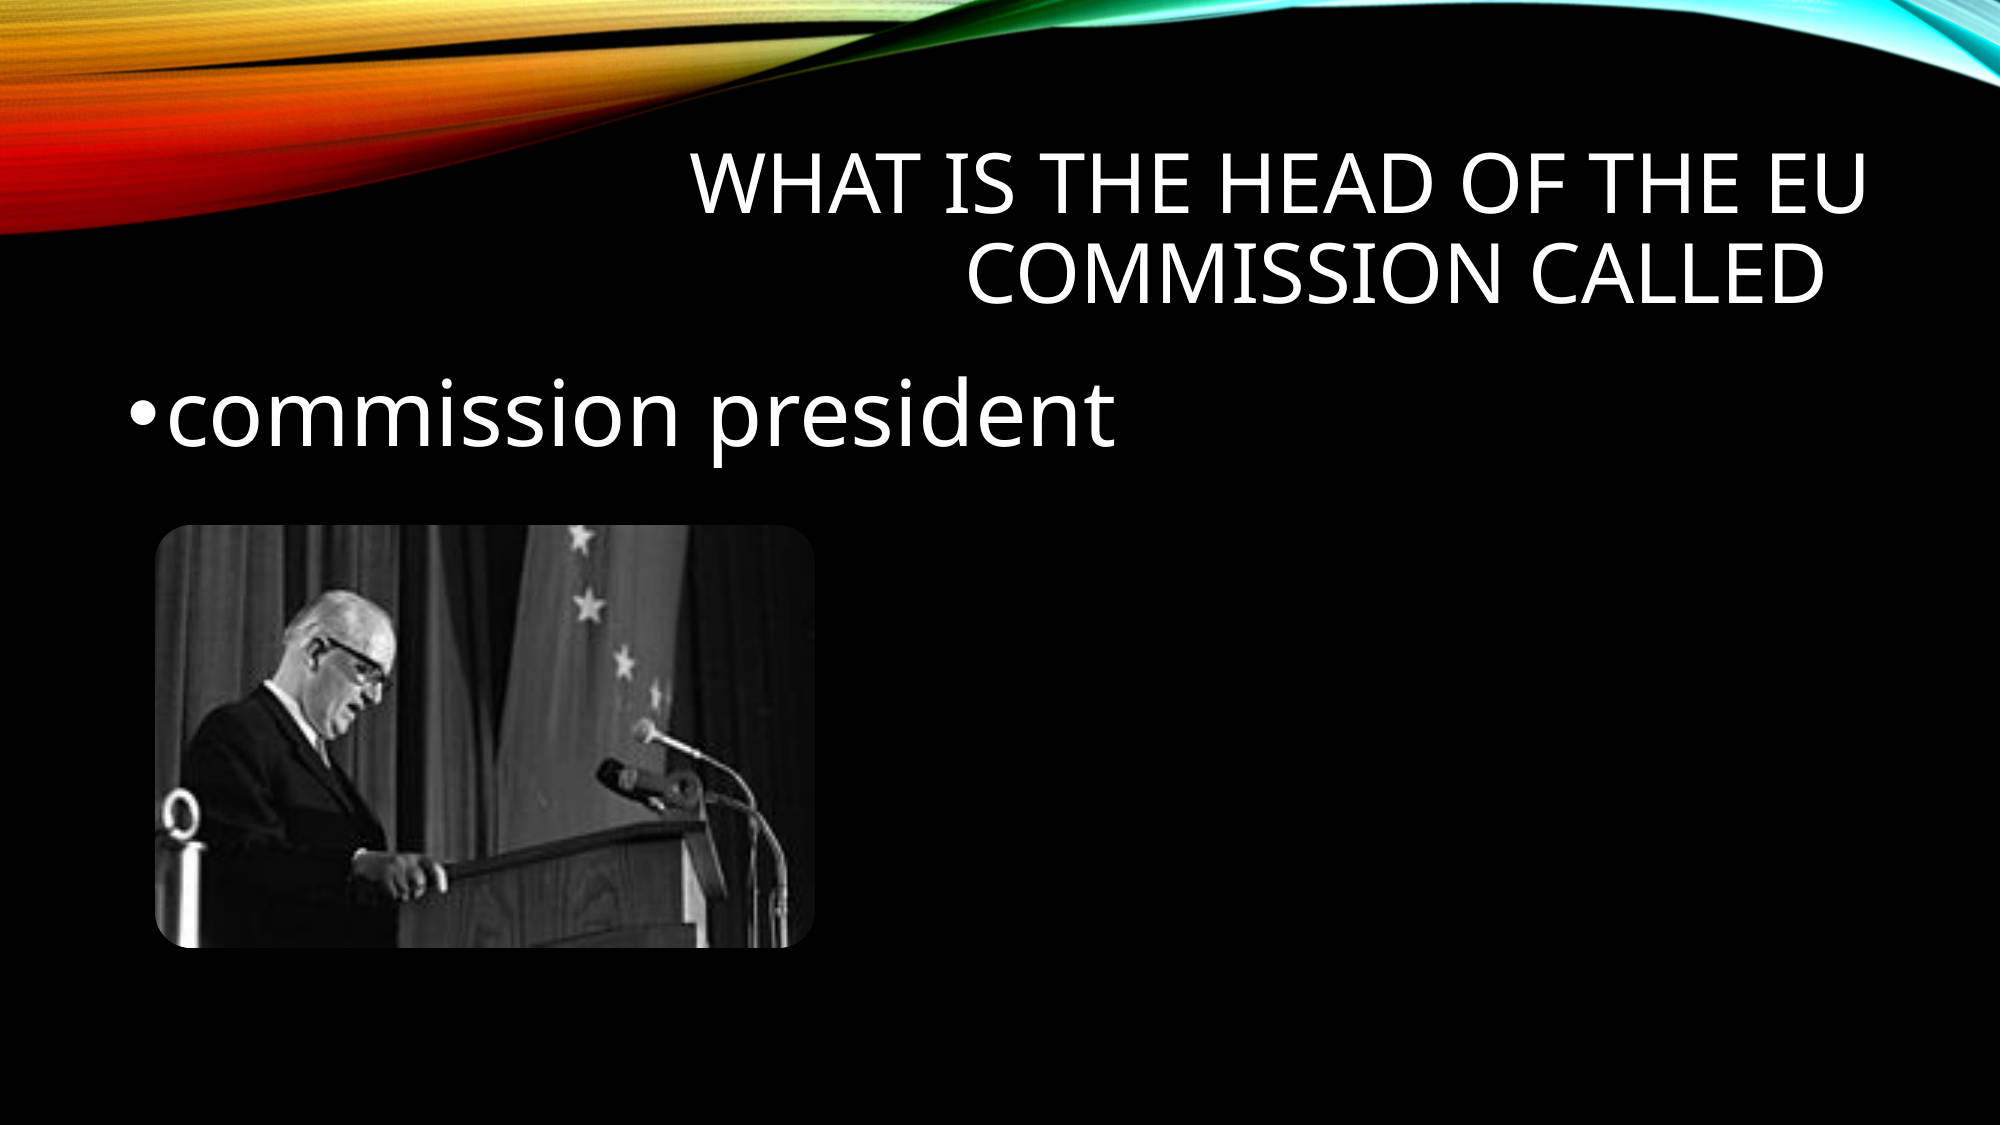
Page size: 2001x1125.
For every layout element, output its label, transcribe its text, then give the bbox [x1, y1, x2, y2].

list commission president [112, 360, 1888, 1021]
picture [0, 0, 2000, 237]
picture [154, 524, 816, 949]
title What is the head of the EU commission called [474, 125, 1888, 338]
